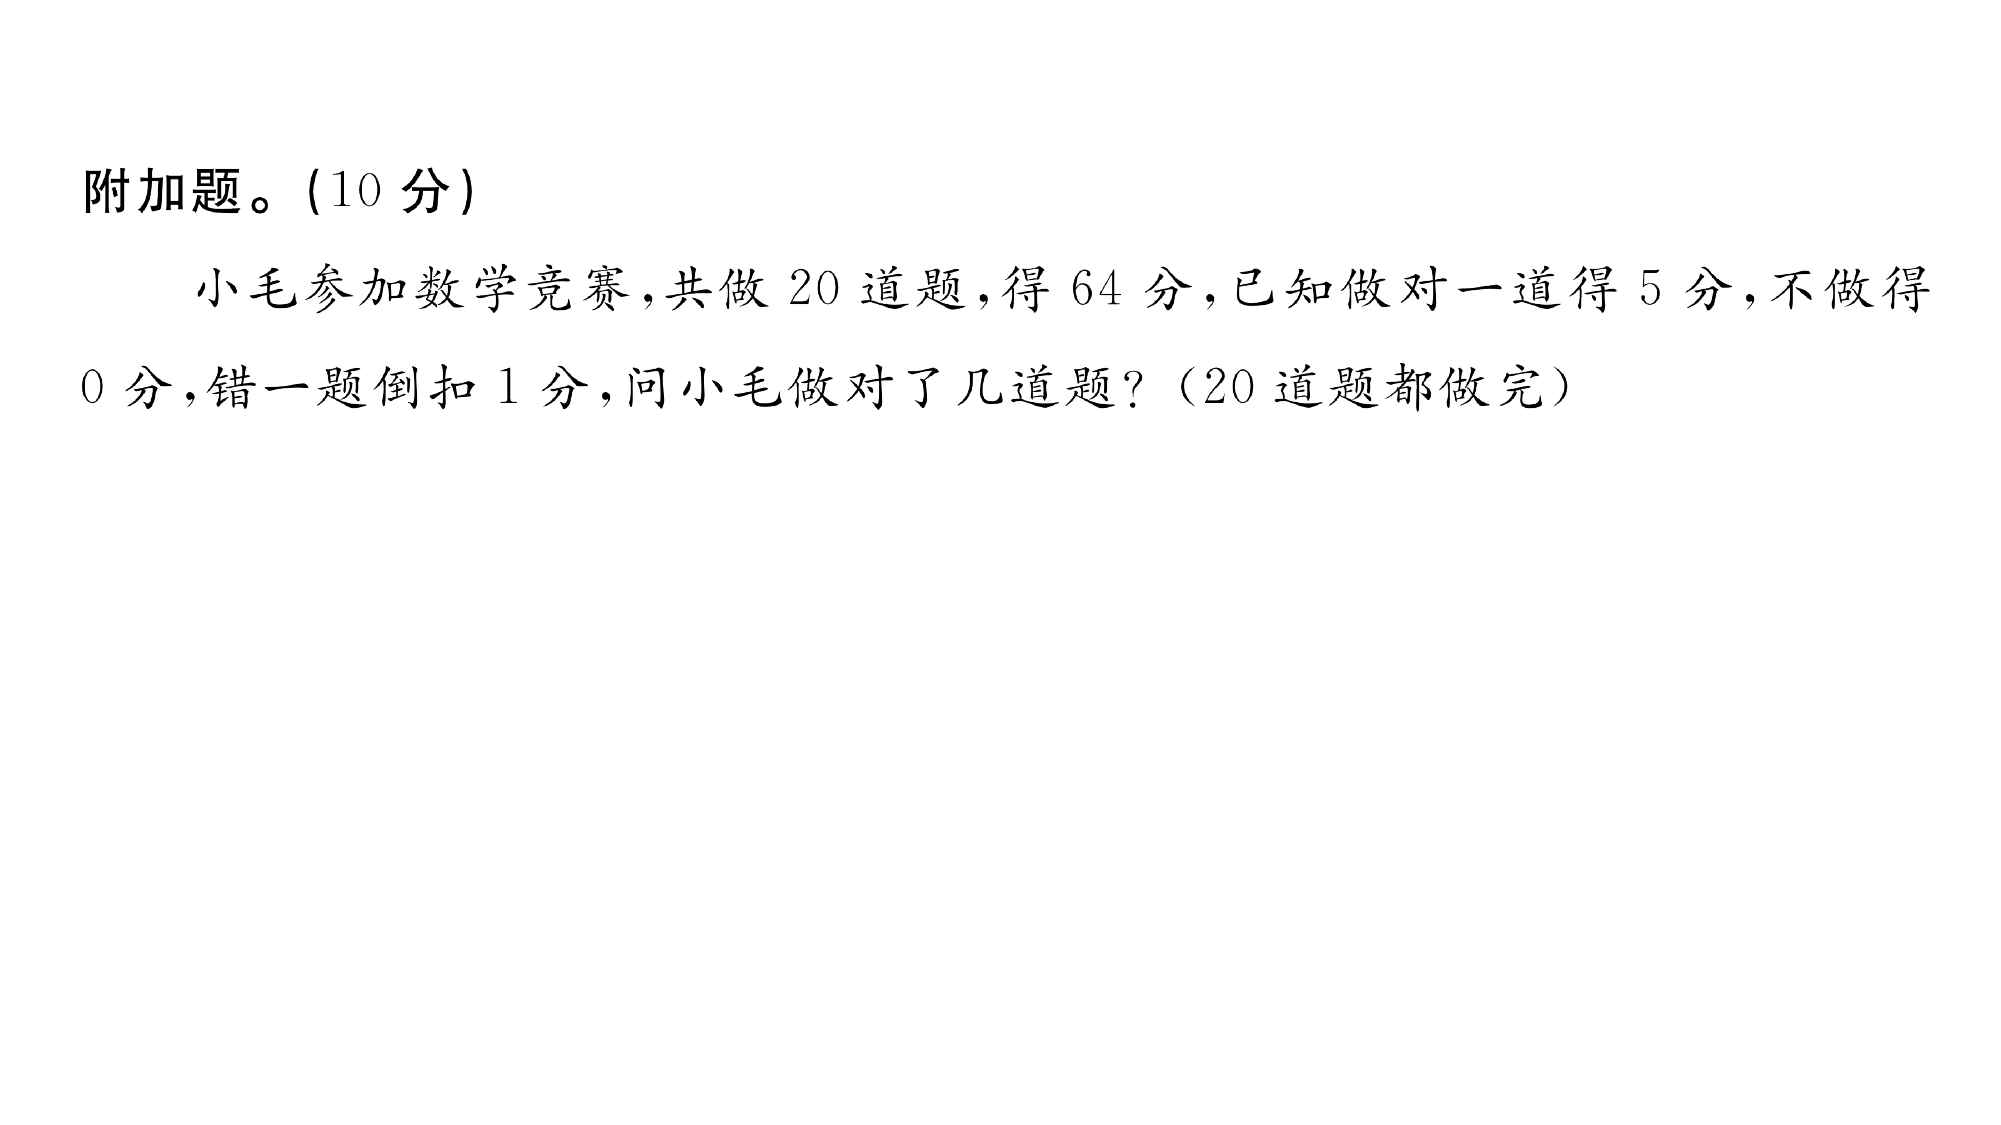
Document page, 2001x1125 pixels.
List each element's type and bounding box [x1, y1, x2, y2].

picture [78, 113, 1969, 742]
